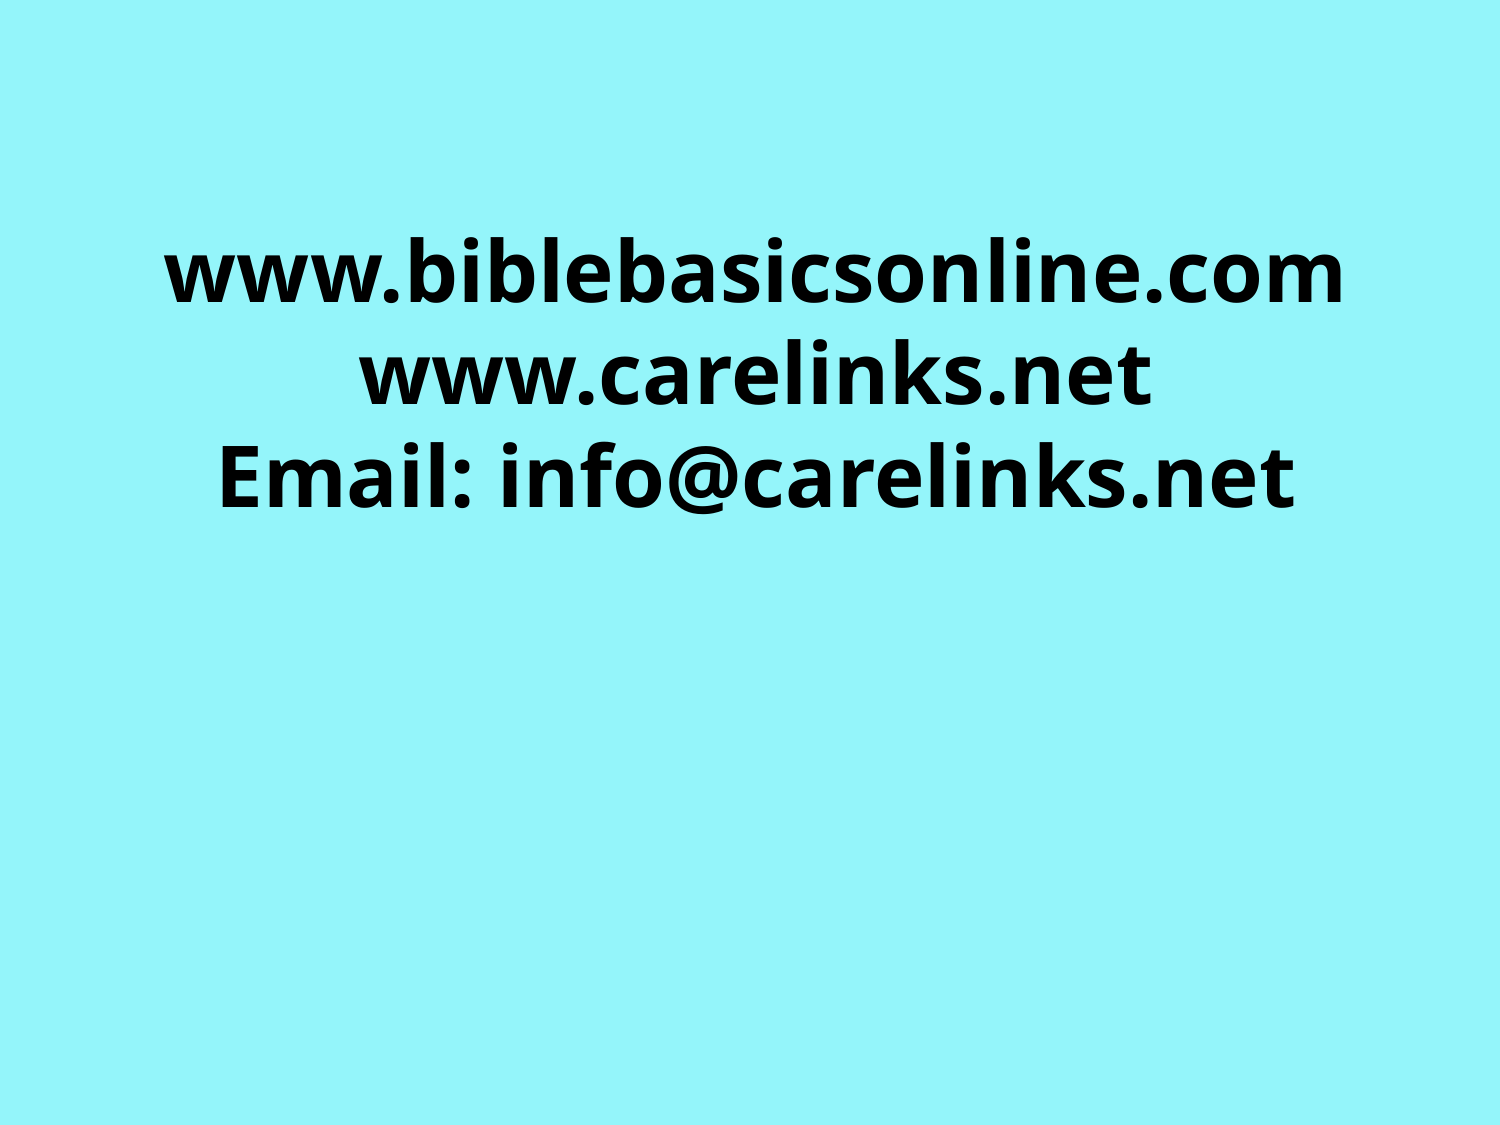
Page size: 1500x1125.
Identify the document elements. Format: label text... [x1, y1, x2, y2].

title www.biblebasicsonline.com www.carelinks.net Email: info@carelinks.net [75, 115, 1438, 728]
